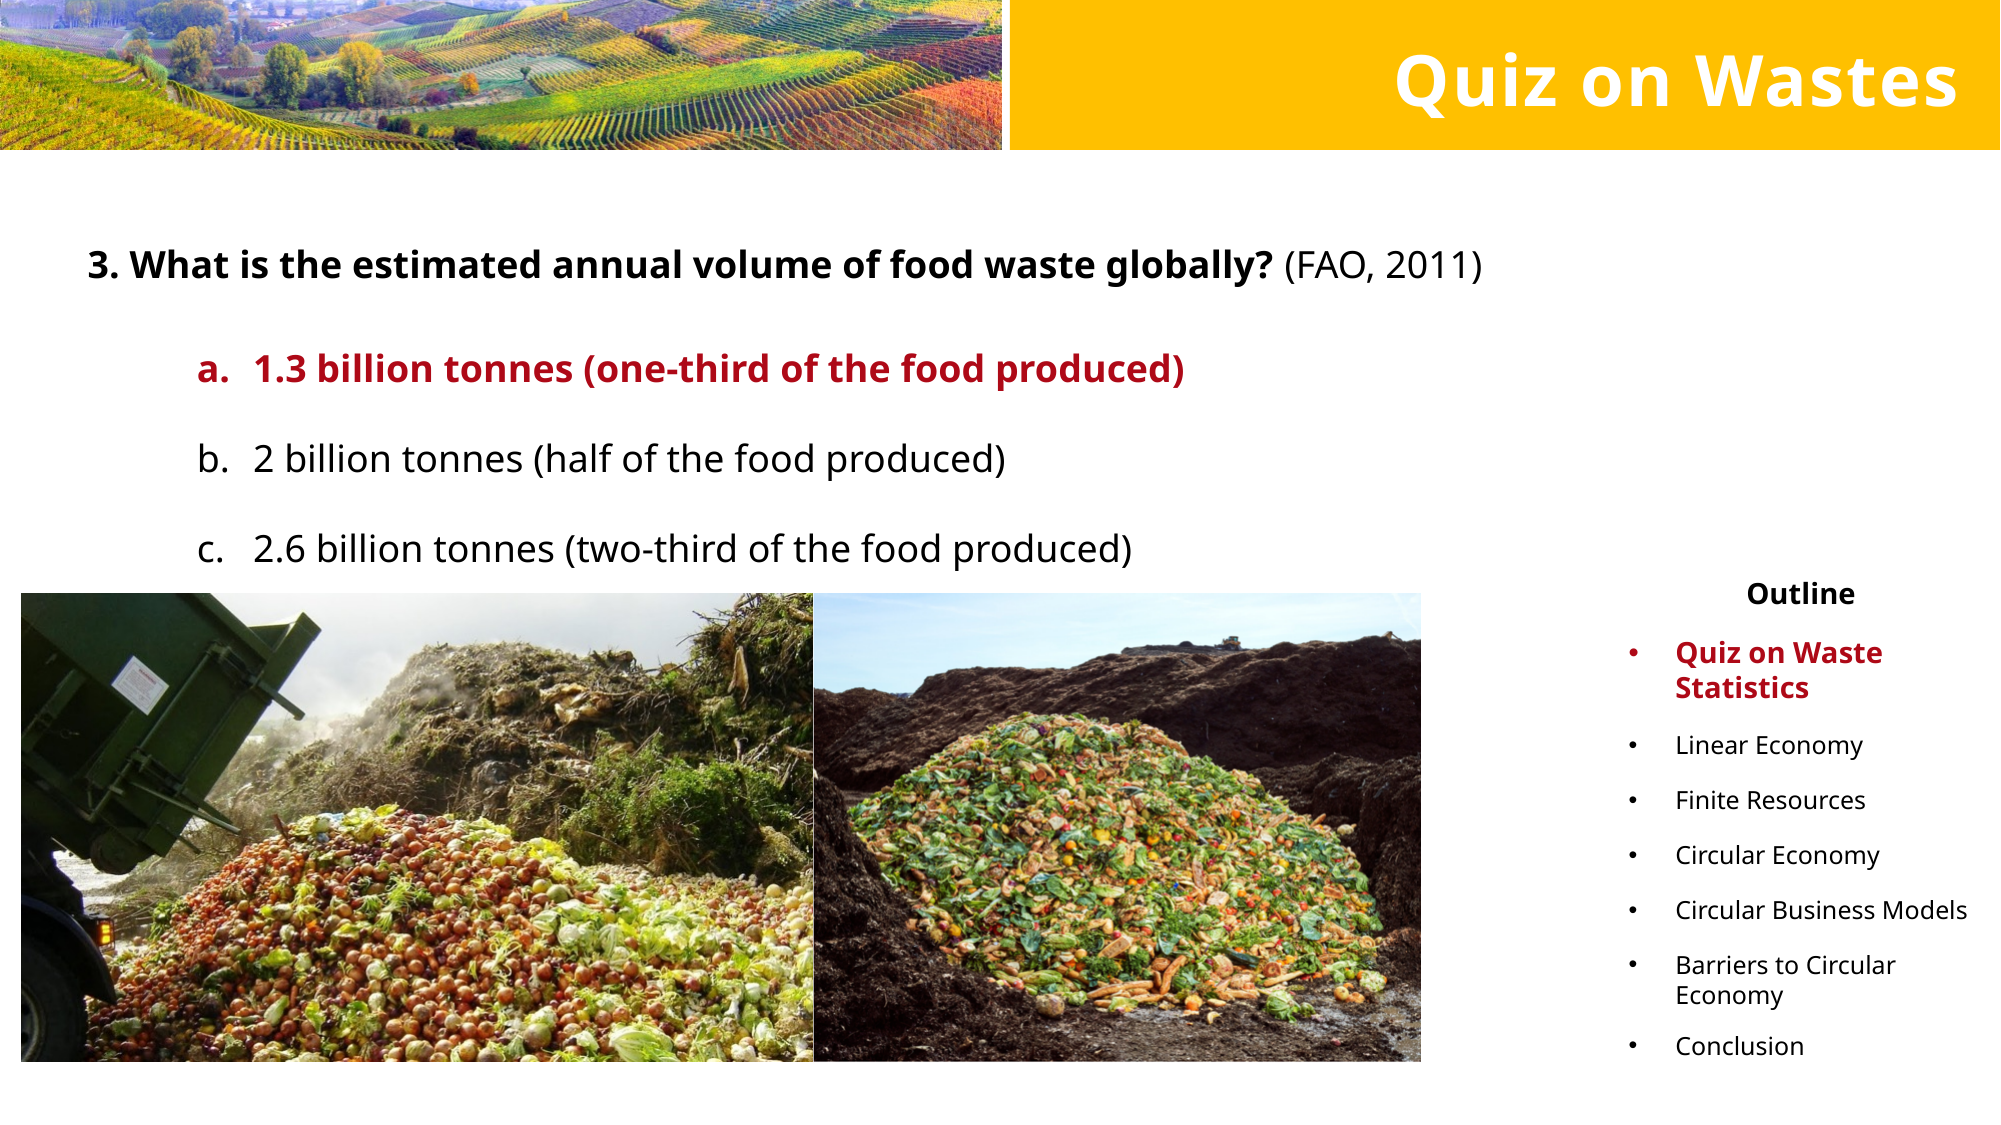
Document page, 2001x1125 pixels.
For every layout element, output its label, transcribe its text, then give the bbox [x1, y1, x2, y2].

picture [21, 593, 1421, 1064]
text_box [417, 0, 2000, 830]
text_box 3. What is the estimated annual volume of food waste globally? (FAO, 2011) [72, 233, 1739, 338]
picture [0, 0, 1002, 150]
text_box Quiz on Wastes [1031, 28, 1975, 129]
text_box Outline Quiz on Waste Statistics Linear Economy Finite Resources Circular Economy Circular Business Models Barriers to Circular Economy Conclusion [1613, 567, 1989, 1068]
text_box 1.3 billion tonnes (one-third of the food produced) 2 billion tonnes (half of the food produced) 2.6 billion tonnes (two-third of the food produced) [182, 337, 1201, 593]
